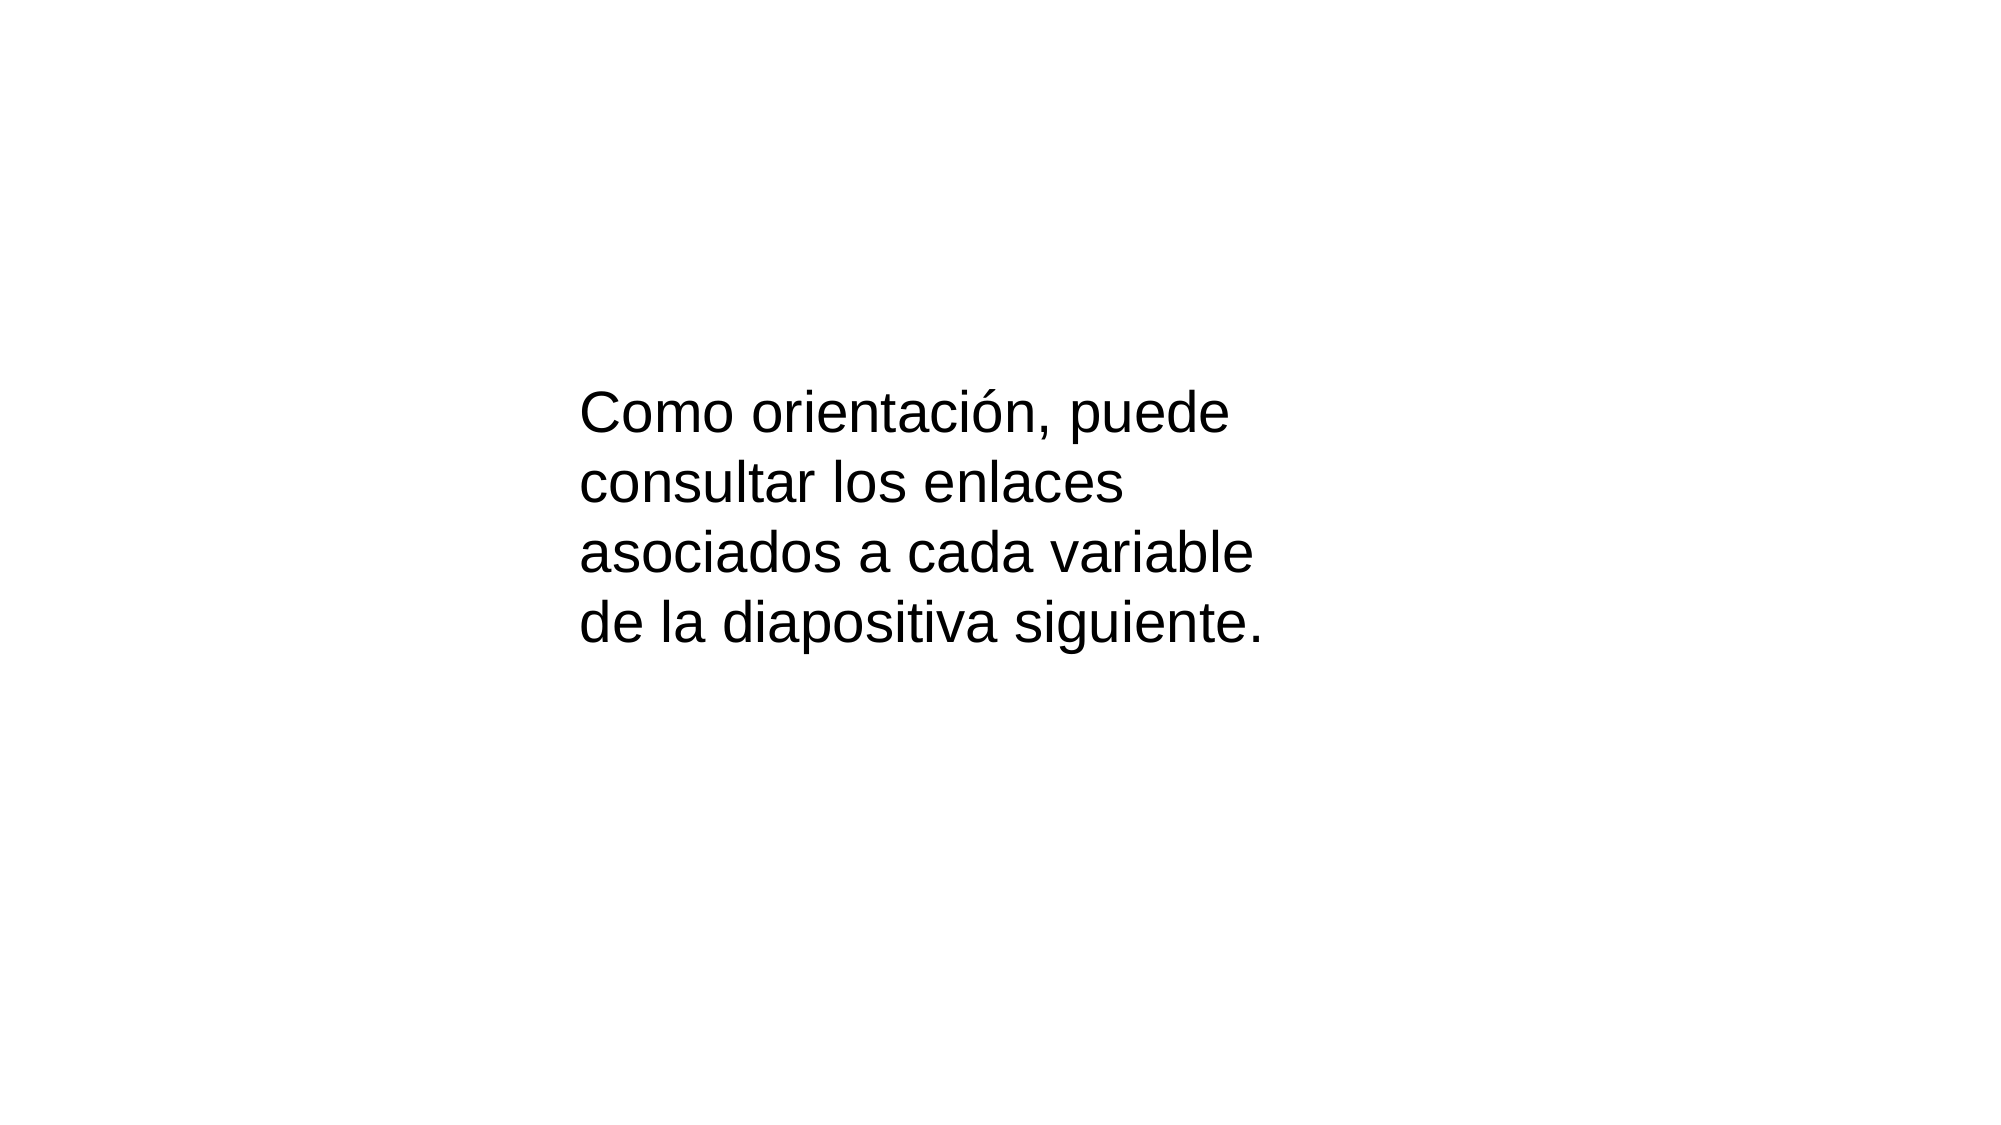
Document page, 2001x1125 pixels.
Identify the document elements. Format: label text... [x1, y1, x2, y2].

text_box Como orientación, puede consultar los enlaces asociados a cada variable de la diapositiva siguiente. [564, 366, 1340, 662]
